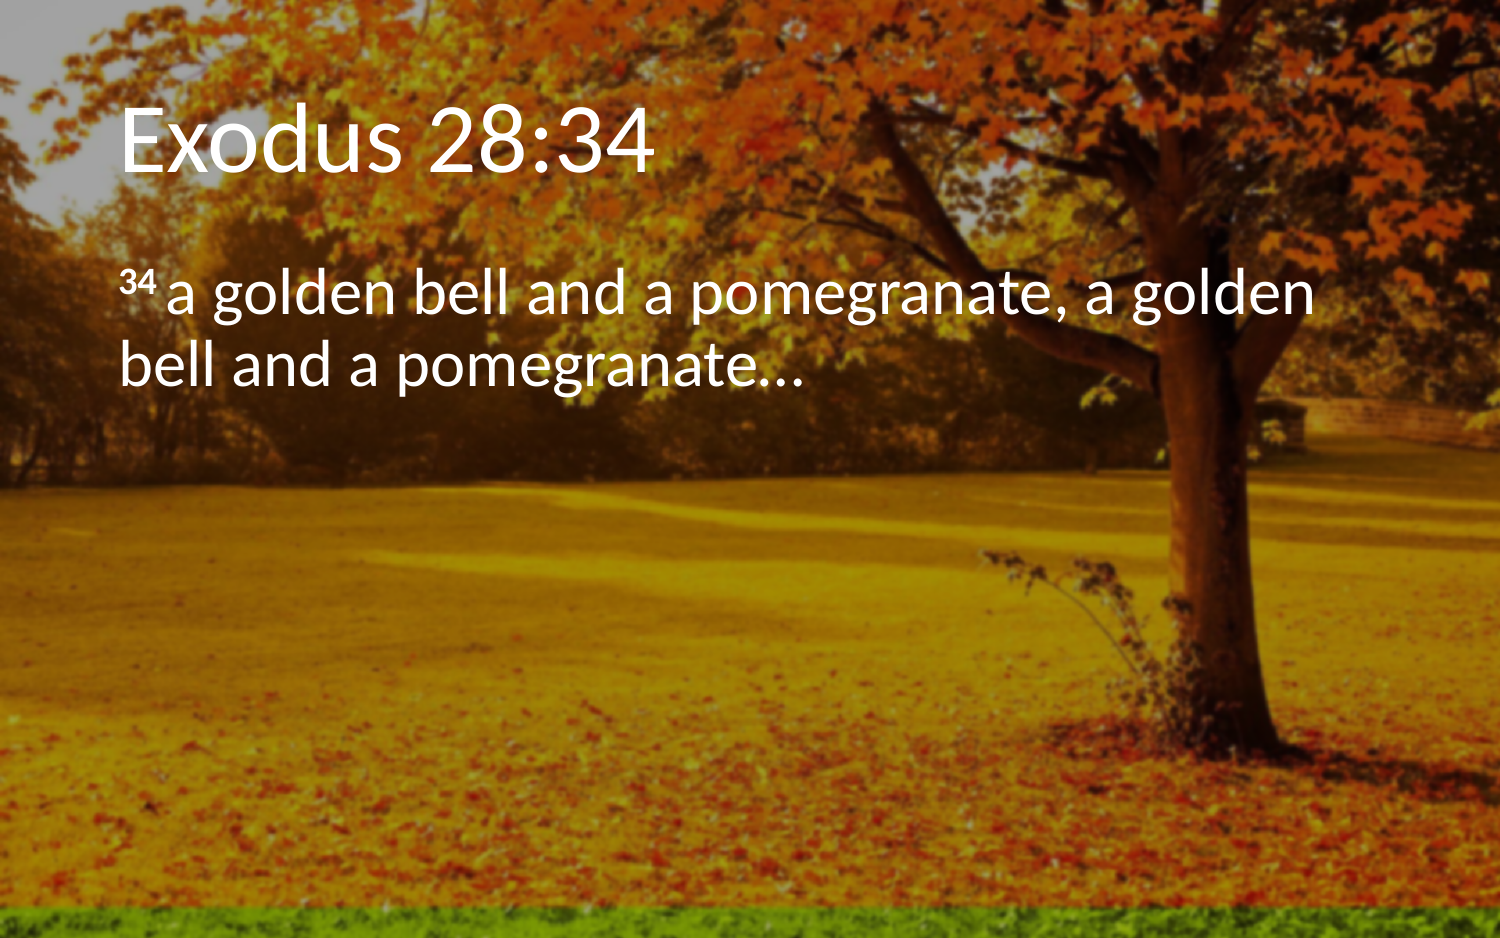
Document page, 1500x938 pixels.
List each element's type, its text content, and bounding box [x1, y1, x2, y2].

list 34 a golden bell and a pomegranate, a golden bell and a pomegranate… [103, 249, 1397, 845]
picture [0, 0, 1500, 938]
title Exodus 28:34 [103, 49, 1397, 232]
